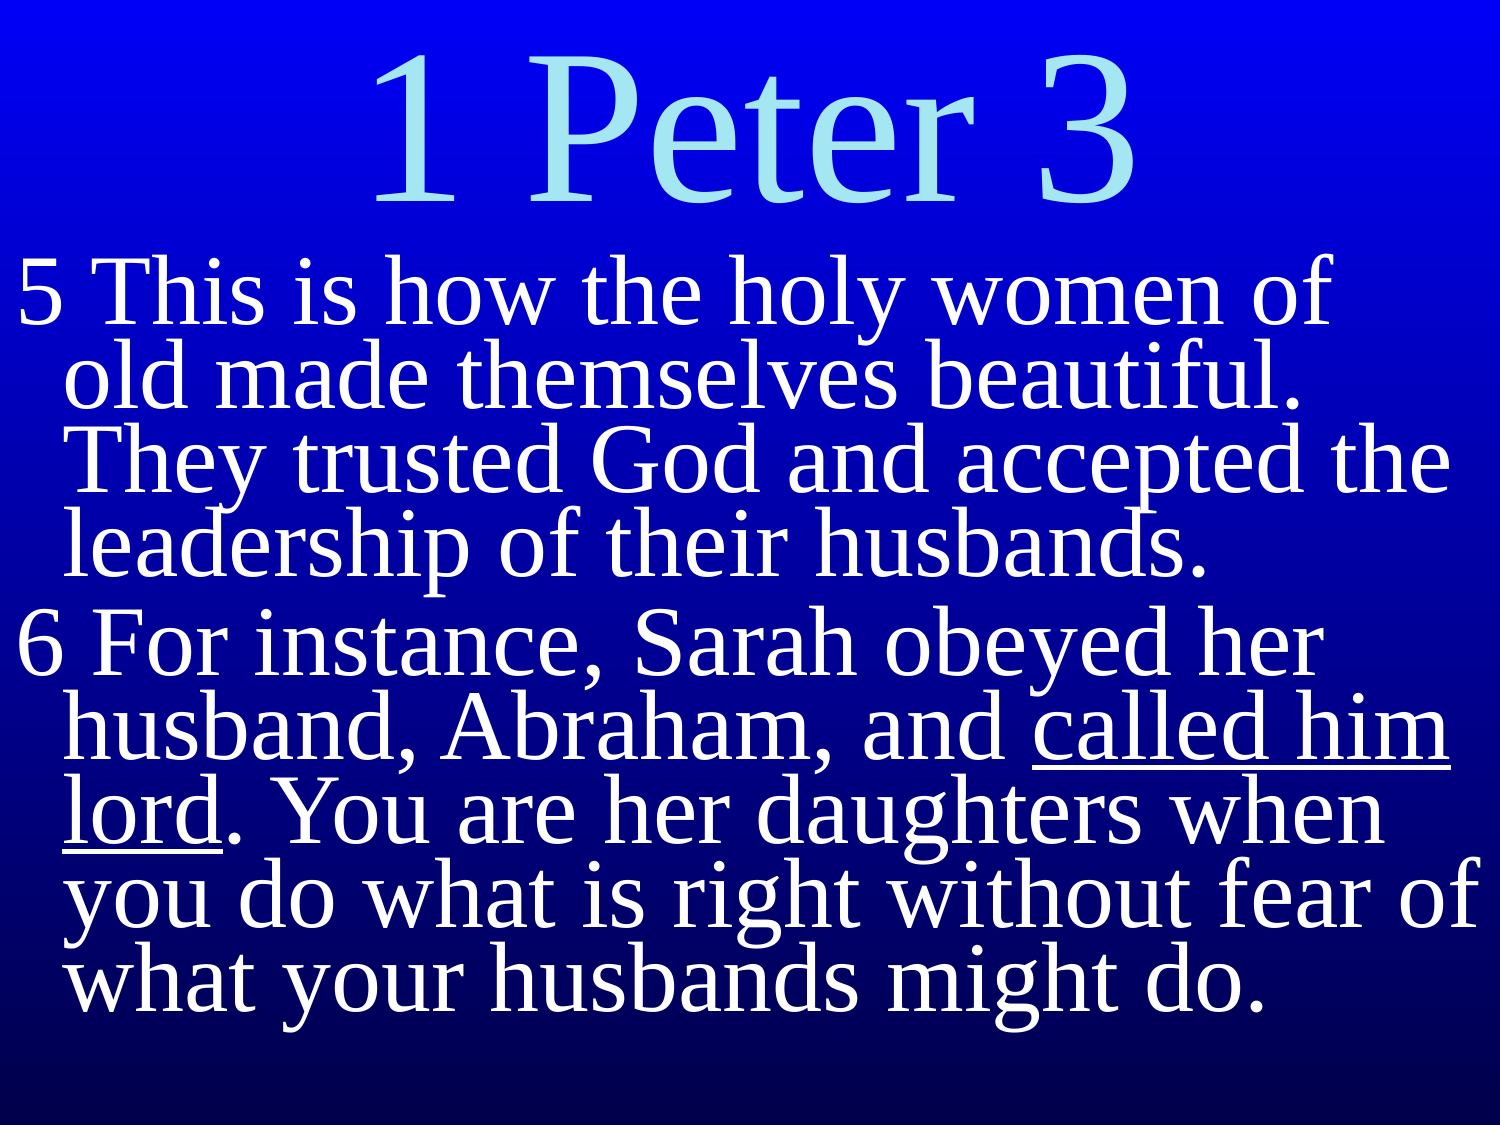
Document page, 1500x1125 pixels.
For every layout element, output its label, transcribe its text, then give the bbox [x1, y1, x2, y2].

title 1 Peter 3 [0, 12, 1500, 263]
list 5 This is how the holy women of old made themselves beautiful. They trusted God and accepted the leadership of their husbands. 6 For instance, Sarah obeyed her husband, Abraham, and called him lord. You are her daughters when you do what is right without fear of what your husbands might do. [0, 263, 1500, 1051]
